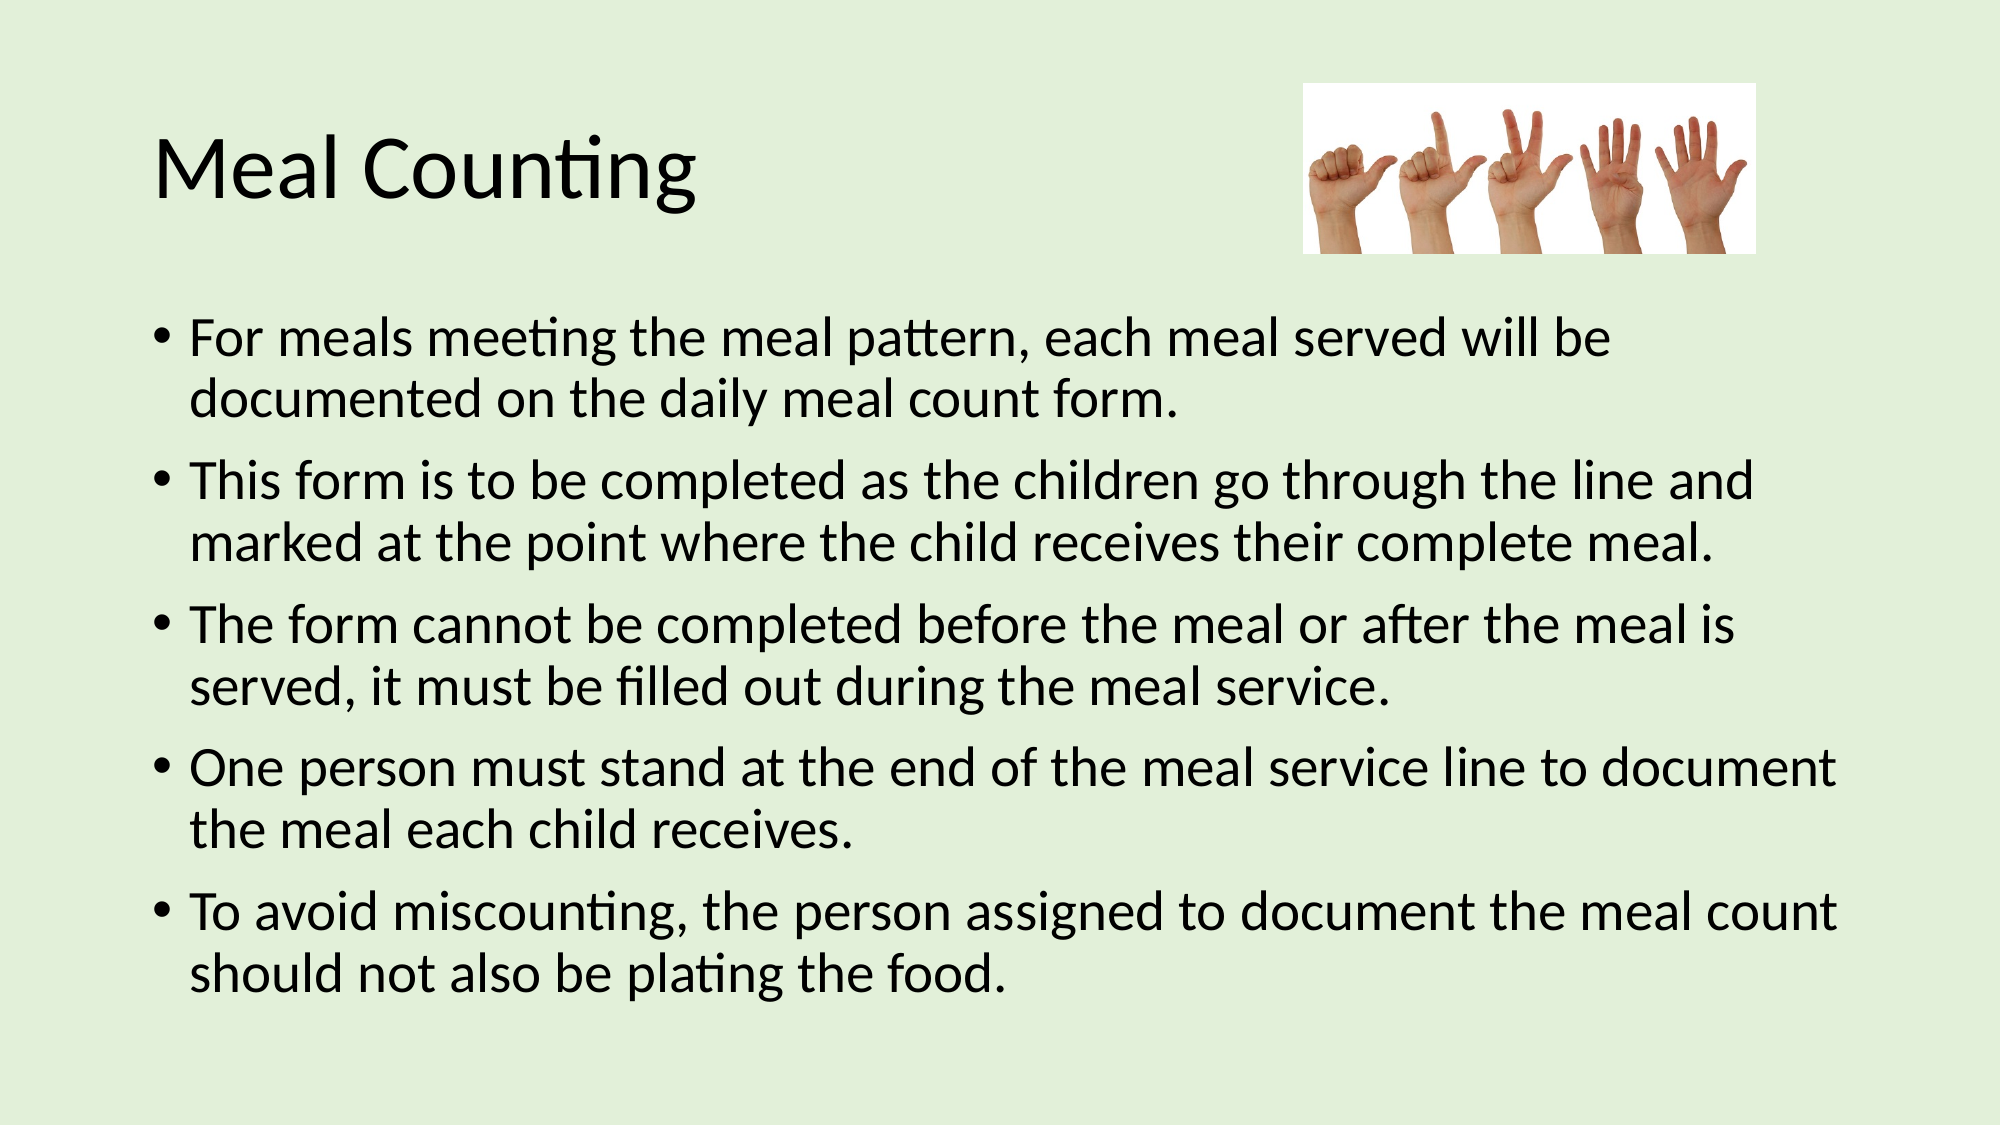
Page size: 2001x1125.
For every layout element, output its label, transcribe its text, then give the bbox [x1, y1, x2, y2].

picture [1303, 83, 1756, 254]
title Meal Counting [137, 59, 1863, 278]
list For meals meeting the meal pattern, each meal served will be documented on the daily meal count form. This form is to be completed as the children go through the line and marked at the point where the child receives their complete meal. The form cannot be completed before the meal or after the meal is served, it must be filled out during the meal service. One person must stand at the end of the meal service line to document the meal each child receives. To avoid miscounting, the person assigned to document the meal count should not also be plating the food. [137, 299, 1863, 1014]
